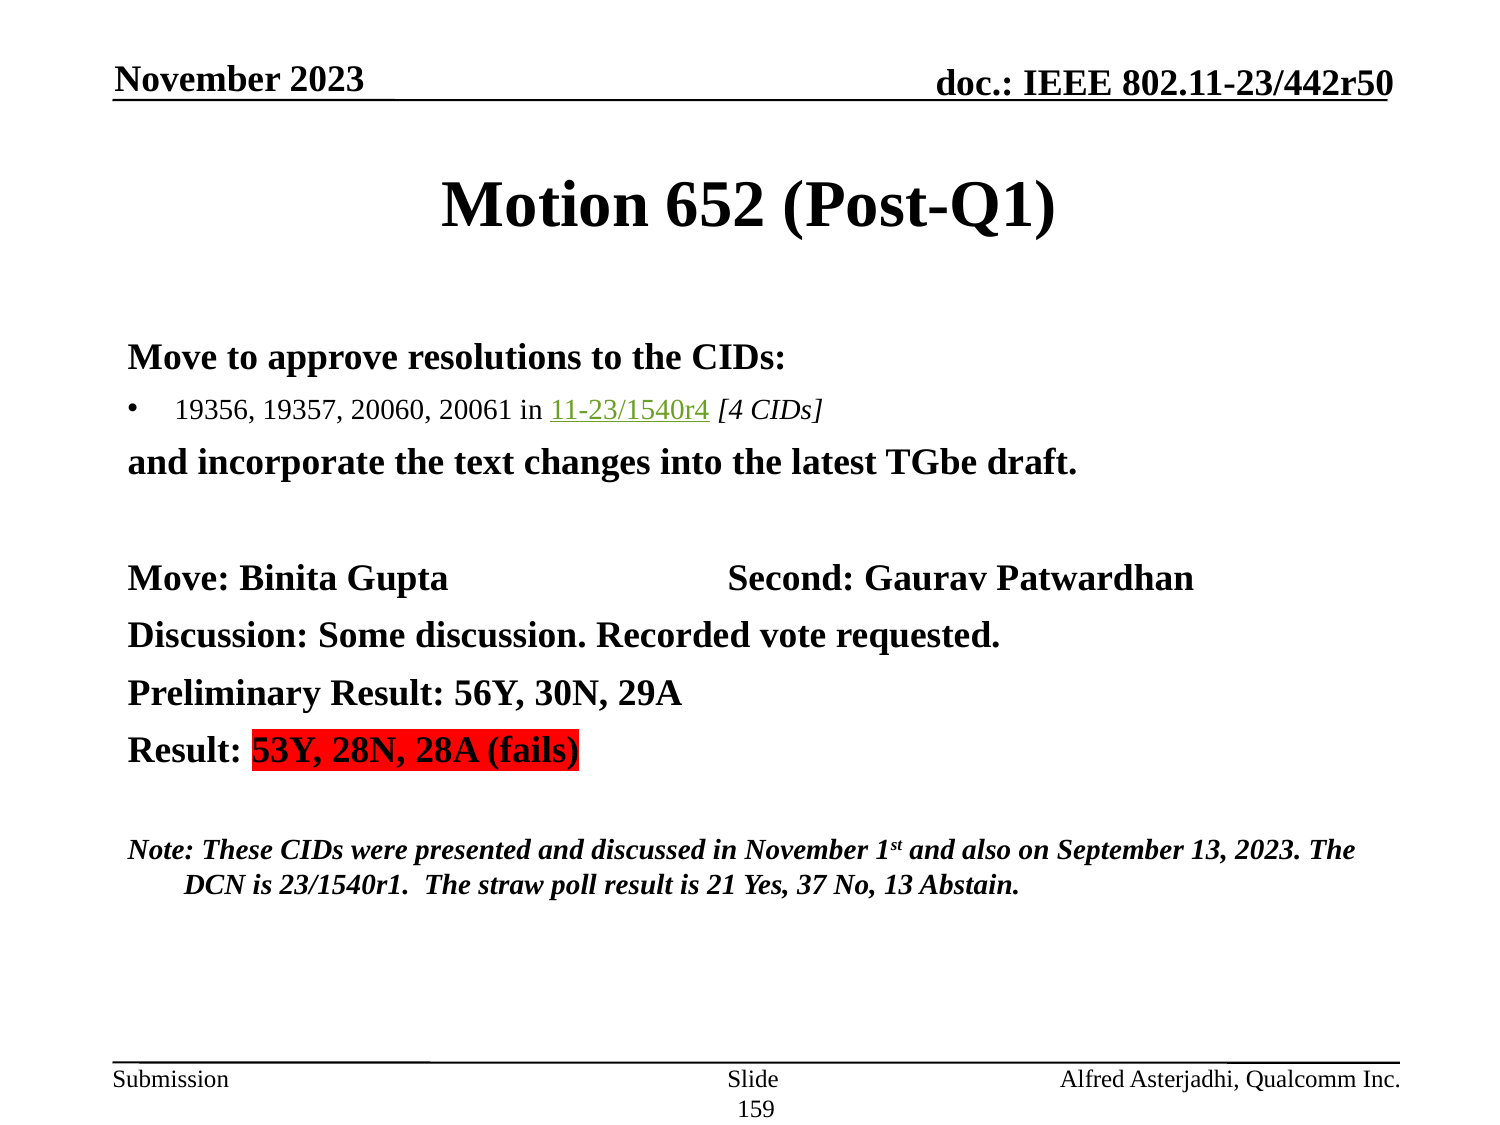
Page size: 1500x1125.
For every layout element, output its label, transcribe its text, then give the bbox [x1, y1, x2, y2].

slide_number Slide 159 [712, 1061, 800, 1123]
list Move to approve resolutions to the CIDs: 19356, 19357, 20060, 20061 in 11-23/1540r4 [4 CIDs] and incorporate the text changes into the latest TGbe draft. Move: Binita Gupta Second: Gaurav Patwardhan Discussion: Some discussion. Recorded vote requested. Preliminary Result: 56Y, 30N, 29A Result: 53Y, 28N, 28A (fails) Note: These CIDs were presented and discussed in November 1st and also on September 13, 2023. The DCN is 23/1540r1. The straw poll result is 21 Yes, 37 No, 13 Abstain. [112, 324, 1388, 1000]
footer Alfred Asterjadhi, Qualcomm Inc. [878, 1061, 1402, 1093]
title Motion 652 (Post-Q1) [112, 112, 1388, 288]
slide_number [114, 54, 423, 100]
